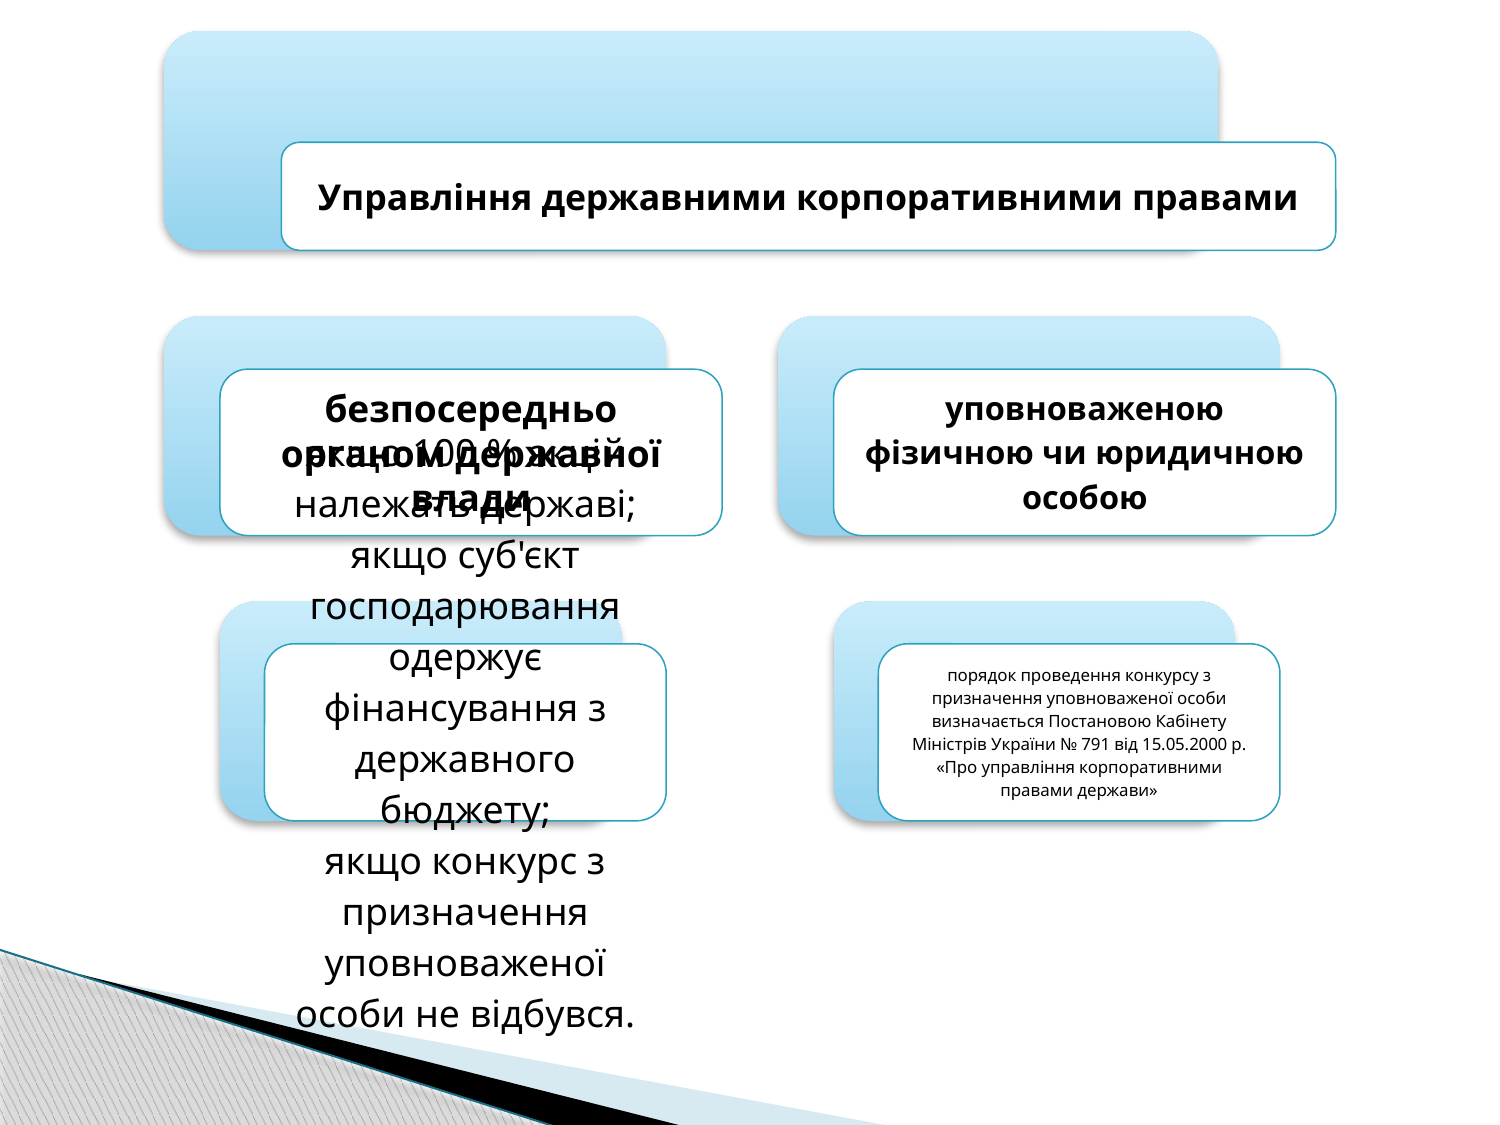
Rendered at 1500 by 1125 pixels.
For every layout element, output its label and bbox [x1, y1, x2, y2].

list [17, 30, 1483, 1107]
